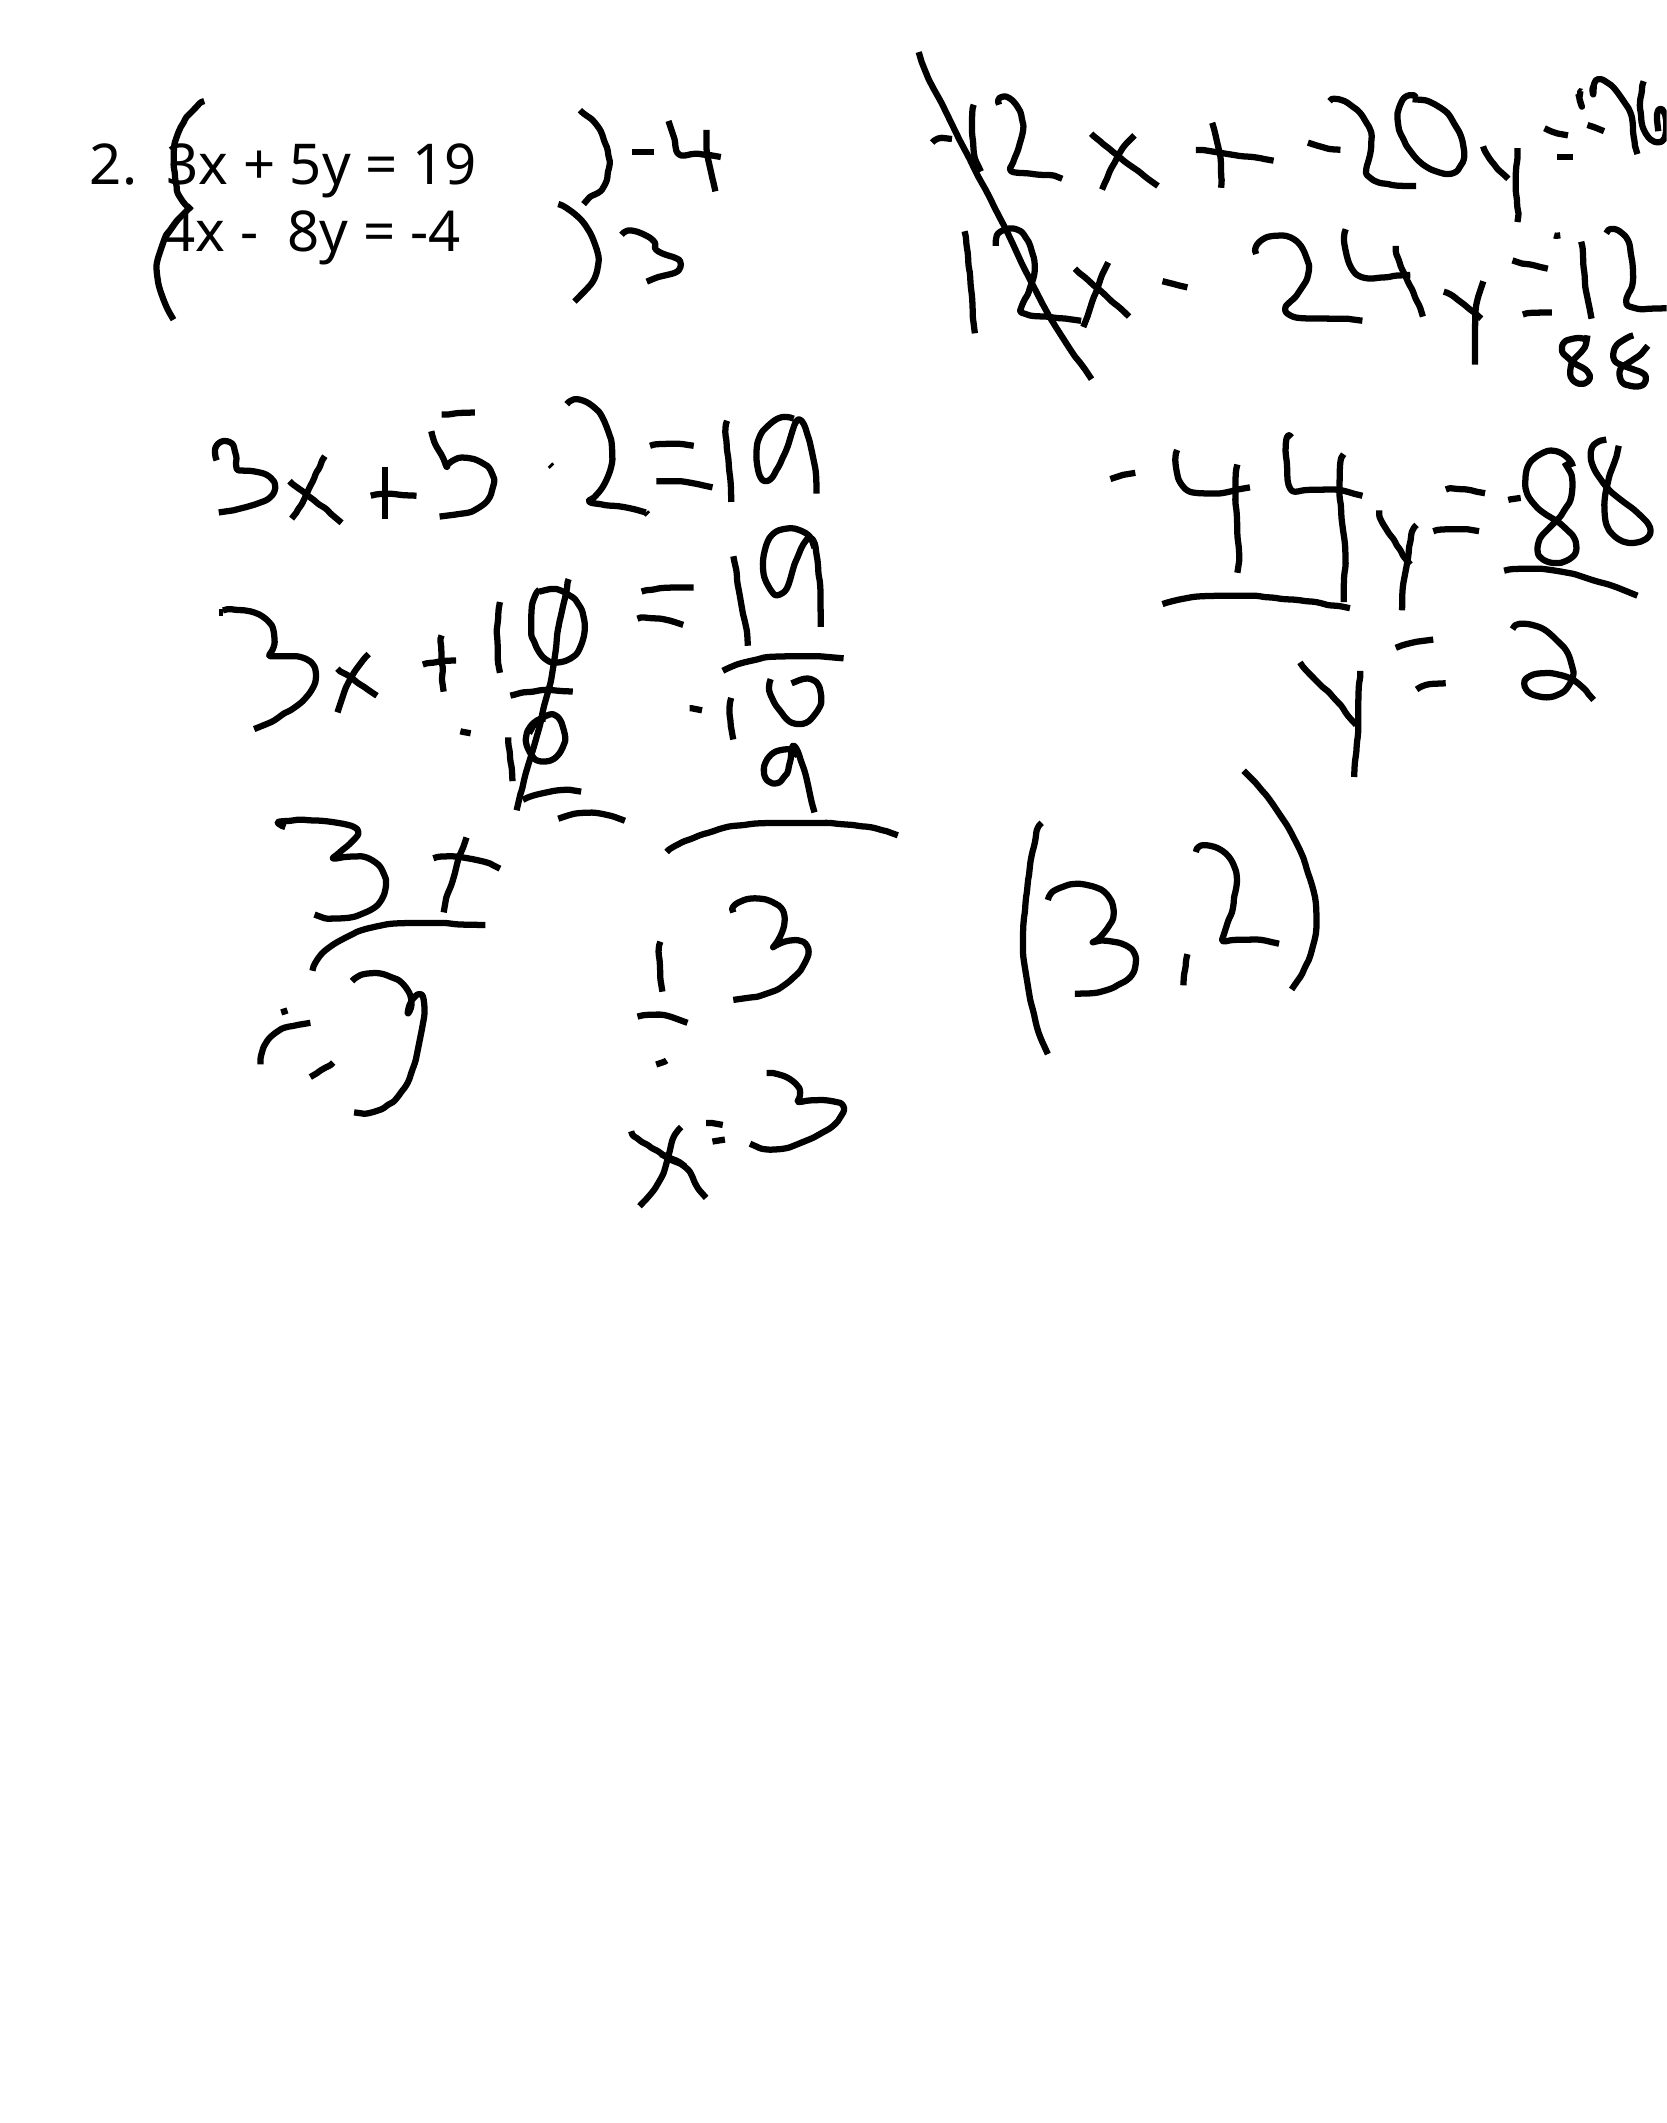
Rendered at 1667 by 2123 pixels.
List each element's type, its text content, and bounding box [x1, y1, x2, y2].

text_box [1577, 90, 1582, 108]
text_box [277, 578, 822, 919]
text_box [260, 922, 486, 1115]
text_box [218, 608, 272, 782]
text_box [1561, 335, 1649, 387]
text_box [172, 100, 205, 208]
text_box [1511, 622, 1595, 701]
text_box 2. 3x + 5y = 19 4x - 8y = -4 [74, 120, 187, 271]
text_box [558, 120, 722, 302]
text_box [637, 1014, 688, 1065]
text_box [579, 109, 593, 119]
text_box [639, 1072, 845, 1207]
text_box [1065, 343, 1093, 380]
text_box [1110, 449, 1351, 609]
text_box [1299, 639, 1446, 778]
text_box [1503, 439, 1651, 597]
text_box [155, 205, 193, 321]
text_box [964, 228, 1188, 334]
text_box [1022, 770, 1317, 1055]
text_box [826, 822, 899, 841]
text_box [658, 898, 809, 1001]
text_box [1285, 434, 1486, 611]
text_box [722, 528, 844, 672]
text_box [1587, 78, 1667, 155]
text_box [1254, 228, 1667, 365]
text_box [755, 416, 818, 494]
text_box [214, 440, 276, 514]
text_box [917, 51, 941, 93]
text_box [289, 398, 732, 524]
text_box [931, 94, 1574, 223]
text_box 2. 3x + 5y = 19 4x - 8y = -4 [182, 120, 556, 271]
